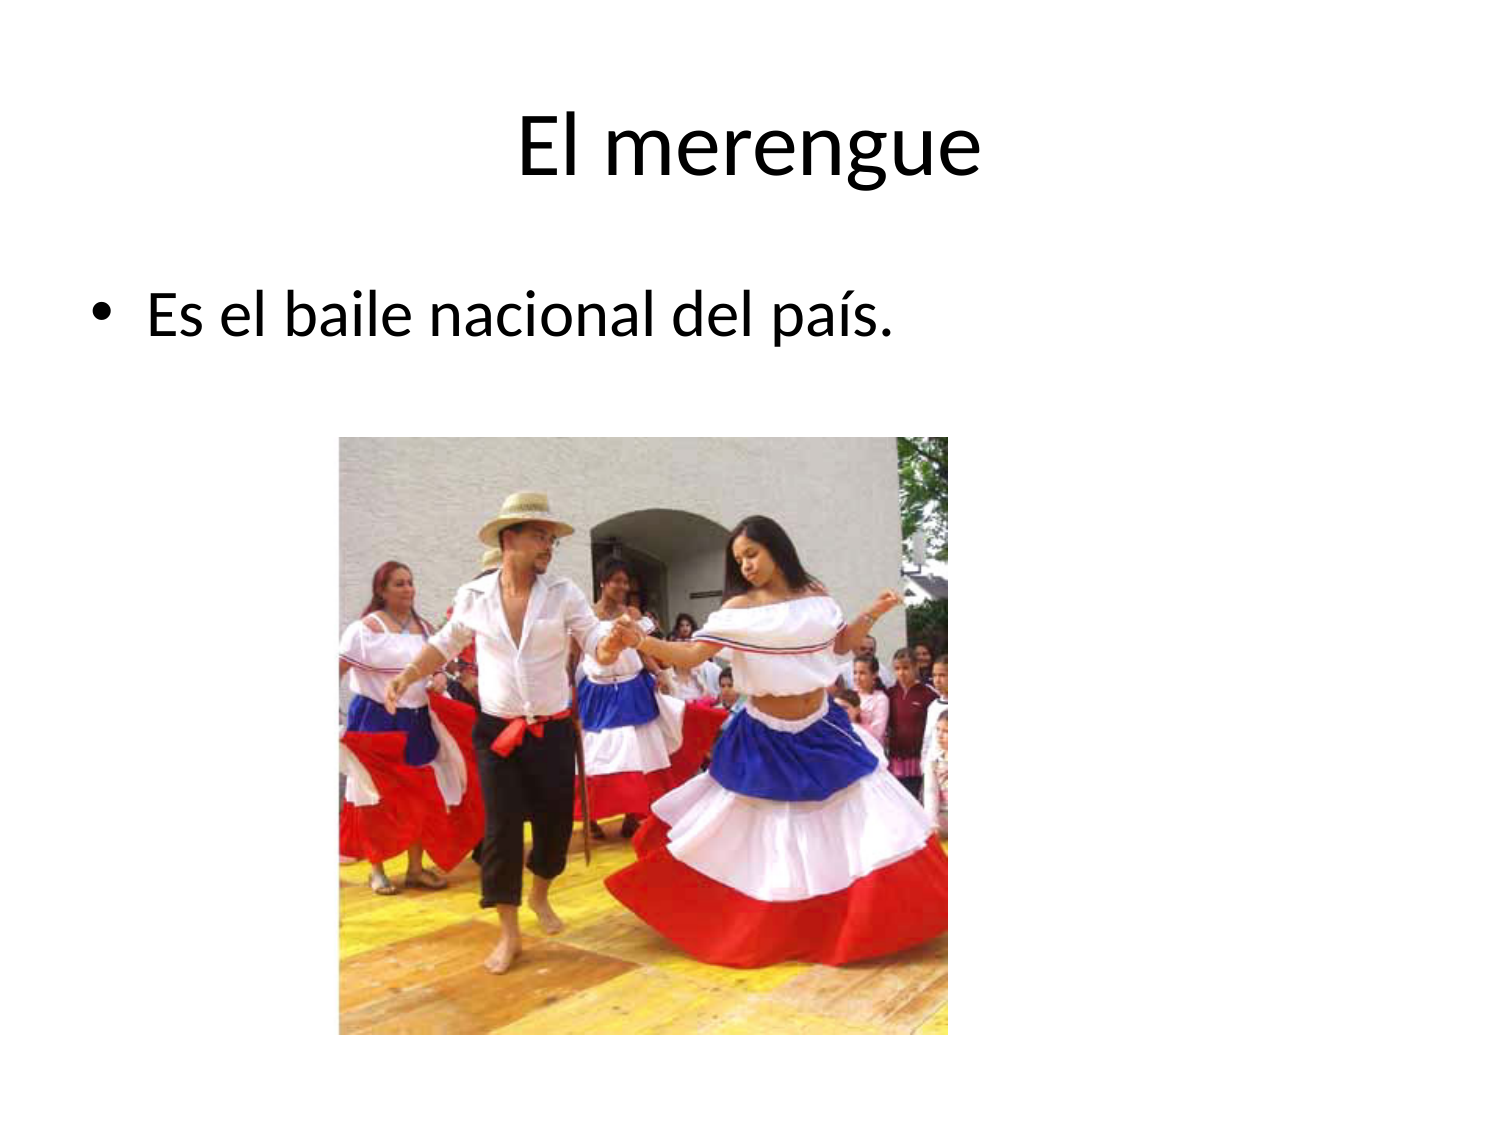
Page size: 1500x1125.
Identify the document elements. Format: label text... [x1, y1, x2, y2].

picture [322, 437, 949, 1035]
title El merengue [75, 45, 1425, 233]
list Es el baile nacional del país. [75, 262, 1425, 1005]
